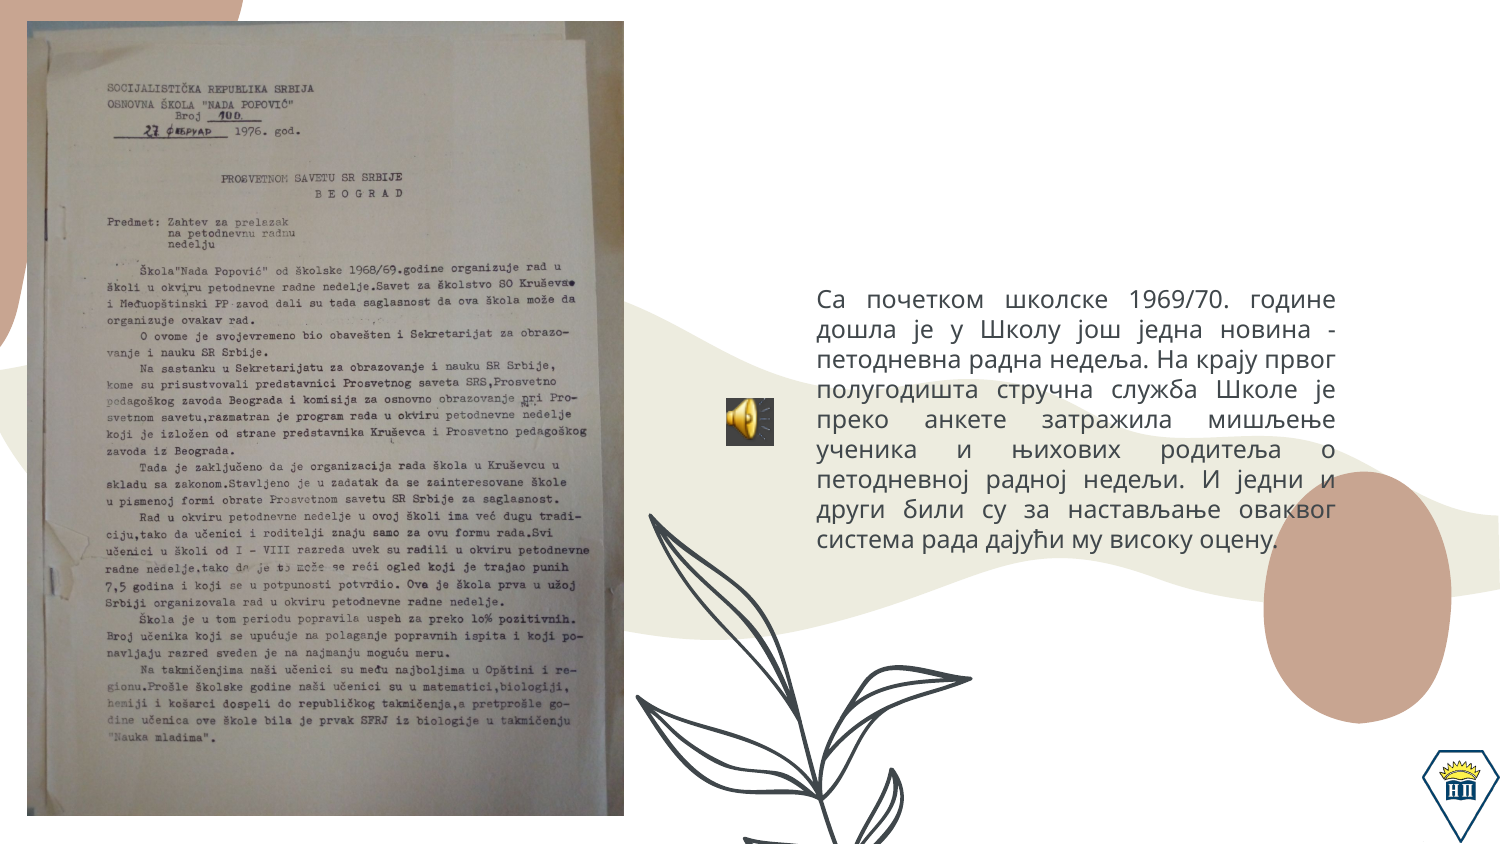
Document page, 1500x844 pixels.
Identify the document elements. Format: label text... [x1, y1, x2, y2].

picture [27, 21, 624, 816]
picture [724, 396, 776, 448]
picture [1420, 748, 1500, 844]
list Са почетком школске 1969/70. године дошла је у Школу још једна новина - петодневна радна недеља. На крају првог полугодишта стручна служба Школе је преко анкете затражила мишљење ученика и њихових родитеља о петодневној радној недељи. И једни и други били су за настављање оваквог система рада дајући му високу оцену. [801, 203, 1352, 634]
